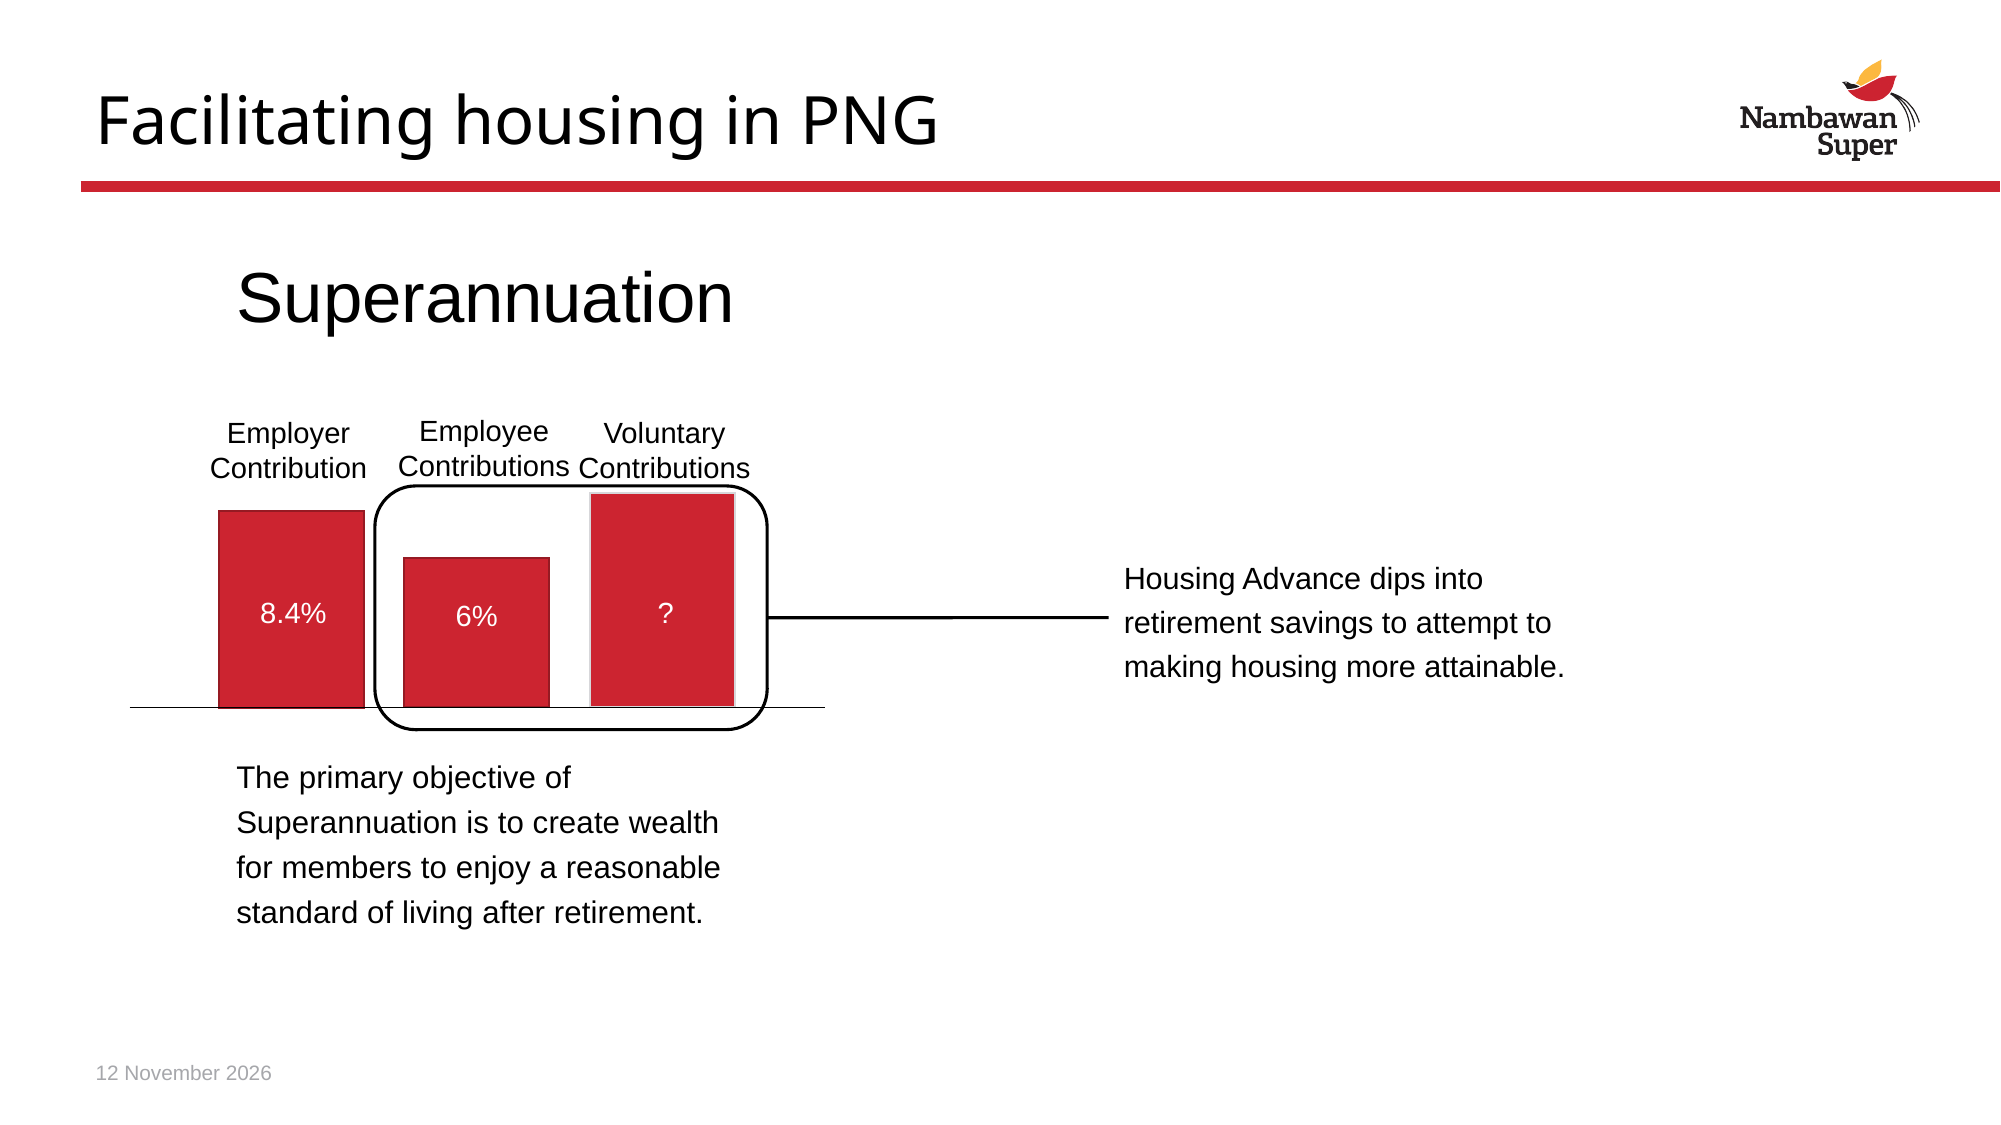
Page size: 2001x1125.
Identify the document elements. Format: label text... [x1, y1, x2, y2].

list The primary objective of Superannuation is to create wealth for members to enjoy a reasonable standard of living after retirement. [221, 742, 750, 1025]
text_box 8.4% [212, 586, 373, 637]
text_box Employee Contributions [381, 405, 587, 490]
text_box [218, 510, 365, 586]
text_box Superannuation [204, 244, 768, 345]
text_box Voluntary Contributions [561, 406, 768, 492]
list Housing Advance dips into retirement savings to attempt to making housing more attainable. [1108, 543, 1638, 692]
text_box [218, 637, 365, 707]
text_box Employer Contribution [194, 406, 383, 492]
text_box [373, 484, 769, 707]
title Facilitating housing in PNG [80, 59, 1920, 187]
text_box [378, 708, 764, 731]
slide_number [80, 1042, 531, 1102]
